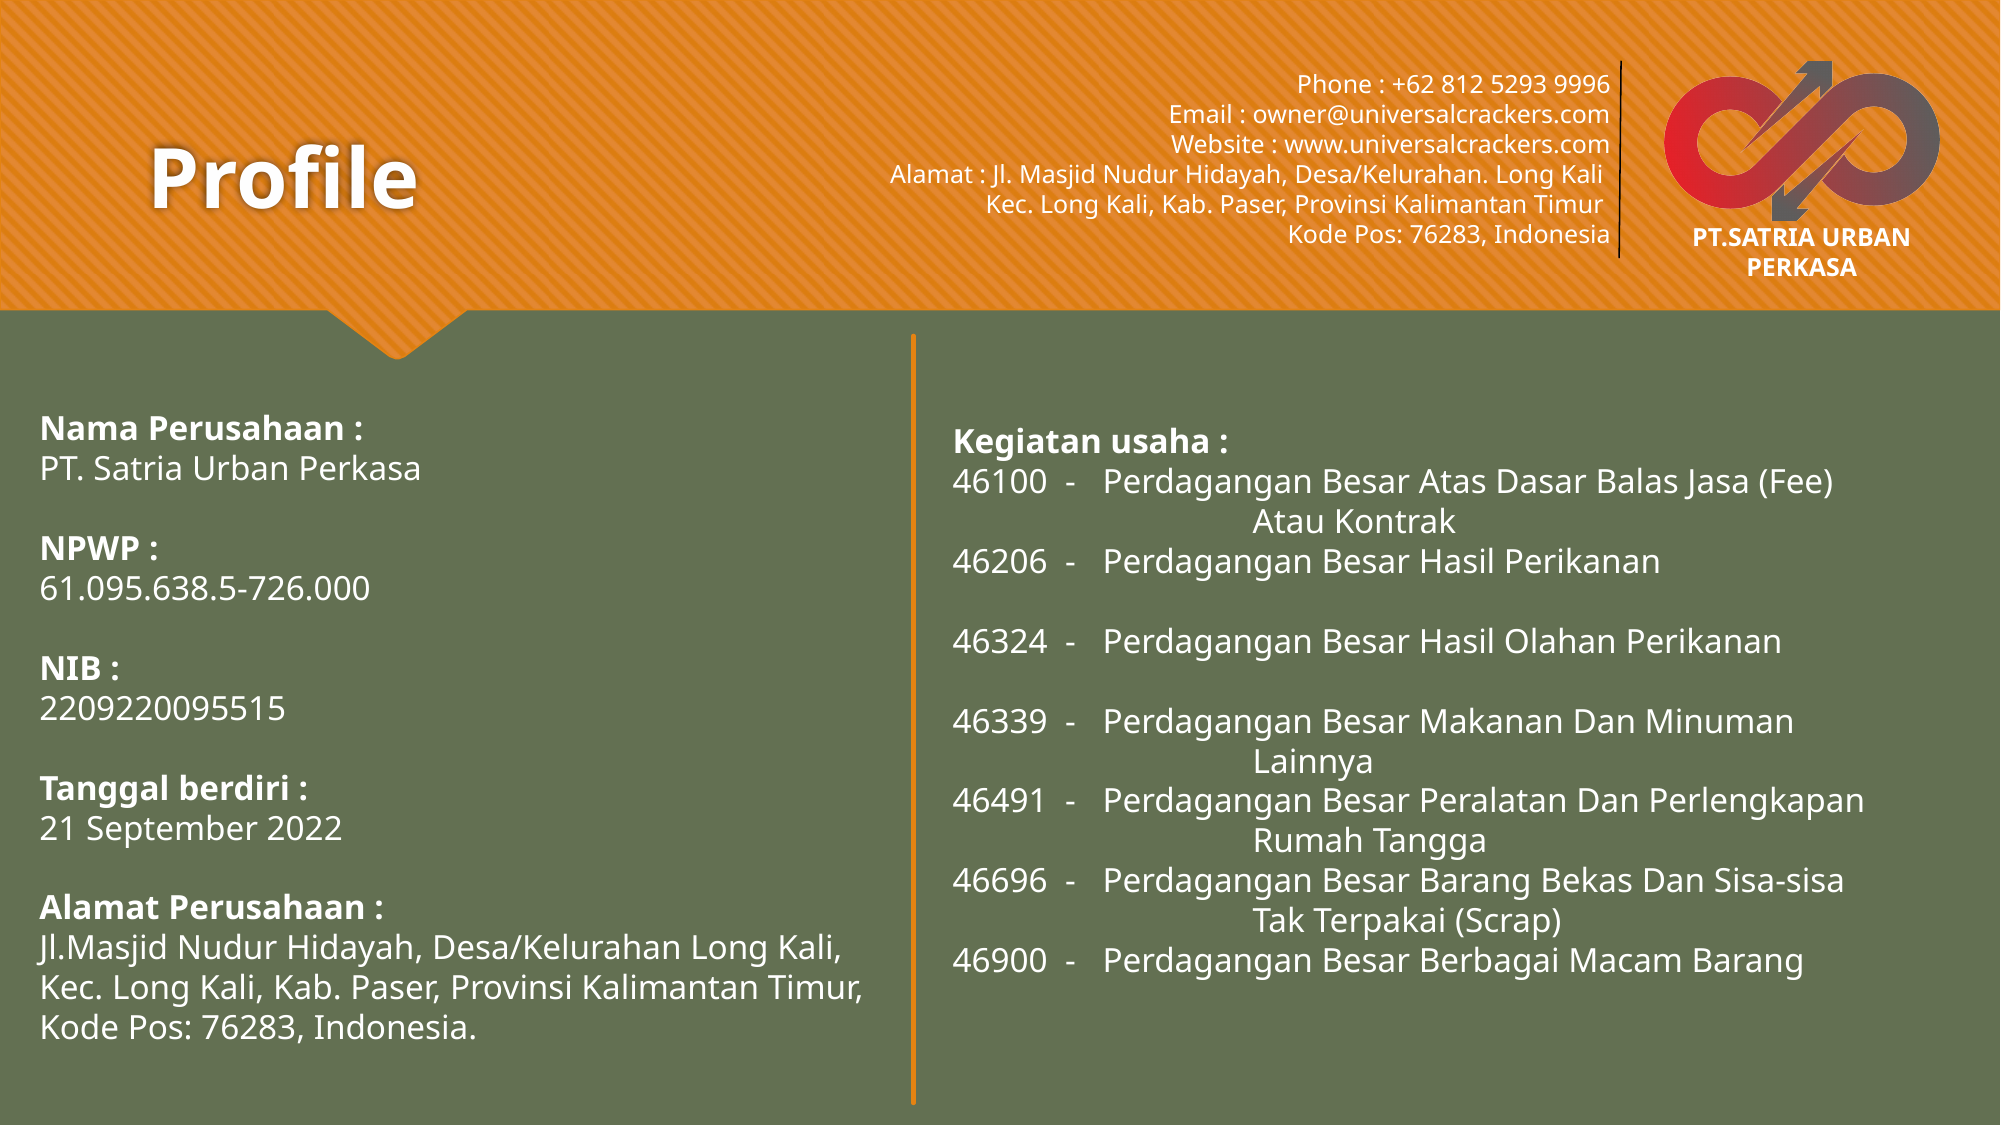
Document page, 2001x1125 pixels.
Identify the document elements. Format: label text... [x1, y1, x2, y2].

text_box Kegiatan usaha : 46100 - Perdagangan Besar Atas Dasar Balas Jasa (Fee) Atau Kontrak 46206 - Perdagangan Besar Hasil Perikanan 46324 - Perdagangan Besar Hasil Olahan Perikanan 46339 - Perdagangan Besar Makanan Dan Minuman Lainnya 46491 - Perdagangan Besar Peralatan Dan Perlengkapan Rumah Tangga 46696 - Perdagangan Besar Barang Bekas Dan Sisa-sisa Tak Terpakai (Scrap) 46900 - Perdagangan Besar Berbagai Macam Barang [938, 413, 1940, 987]
text_box Nama Perusahaan : PT. Satria Urban Perkasa NPWP : 61.095.638.5-726.000 NIB : 2209220095515 Tanggal berdiri : 21 September 2022 Alamat Perusahaan : Jl.Masjid Nudur Hidayah, Desa/Kelurahan Long Kali, Kec. Long Kali, Kab. Paser, Provinsi Kalimantan Timur, Kode Pos: 76283, Indonesia. [24, 400, 910, 1054]
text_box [773, 60, 1979, 260]
title Profile [132, 73, 529, 233]
